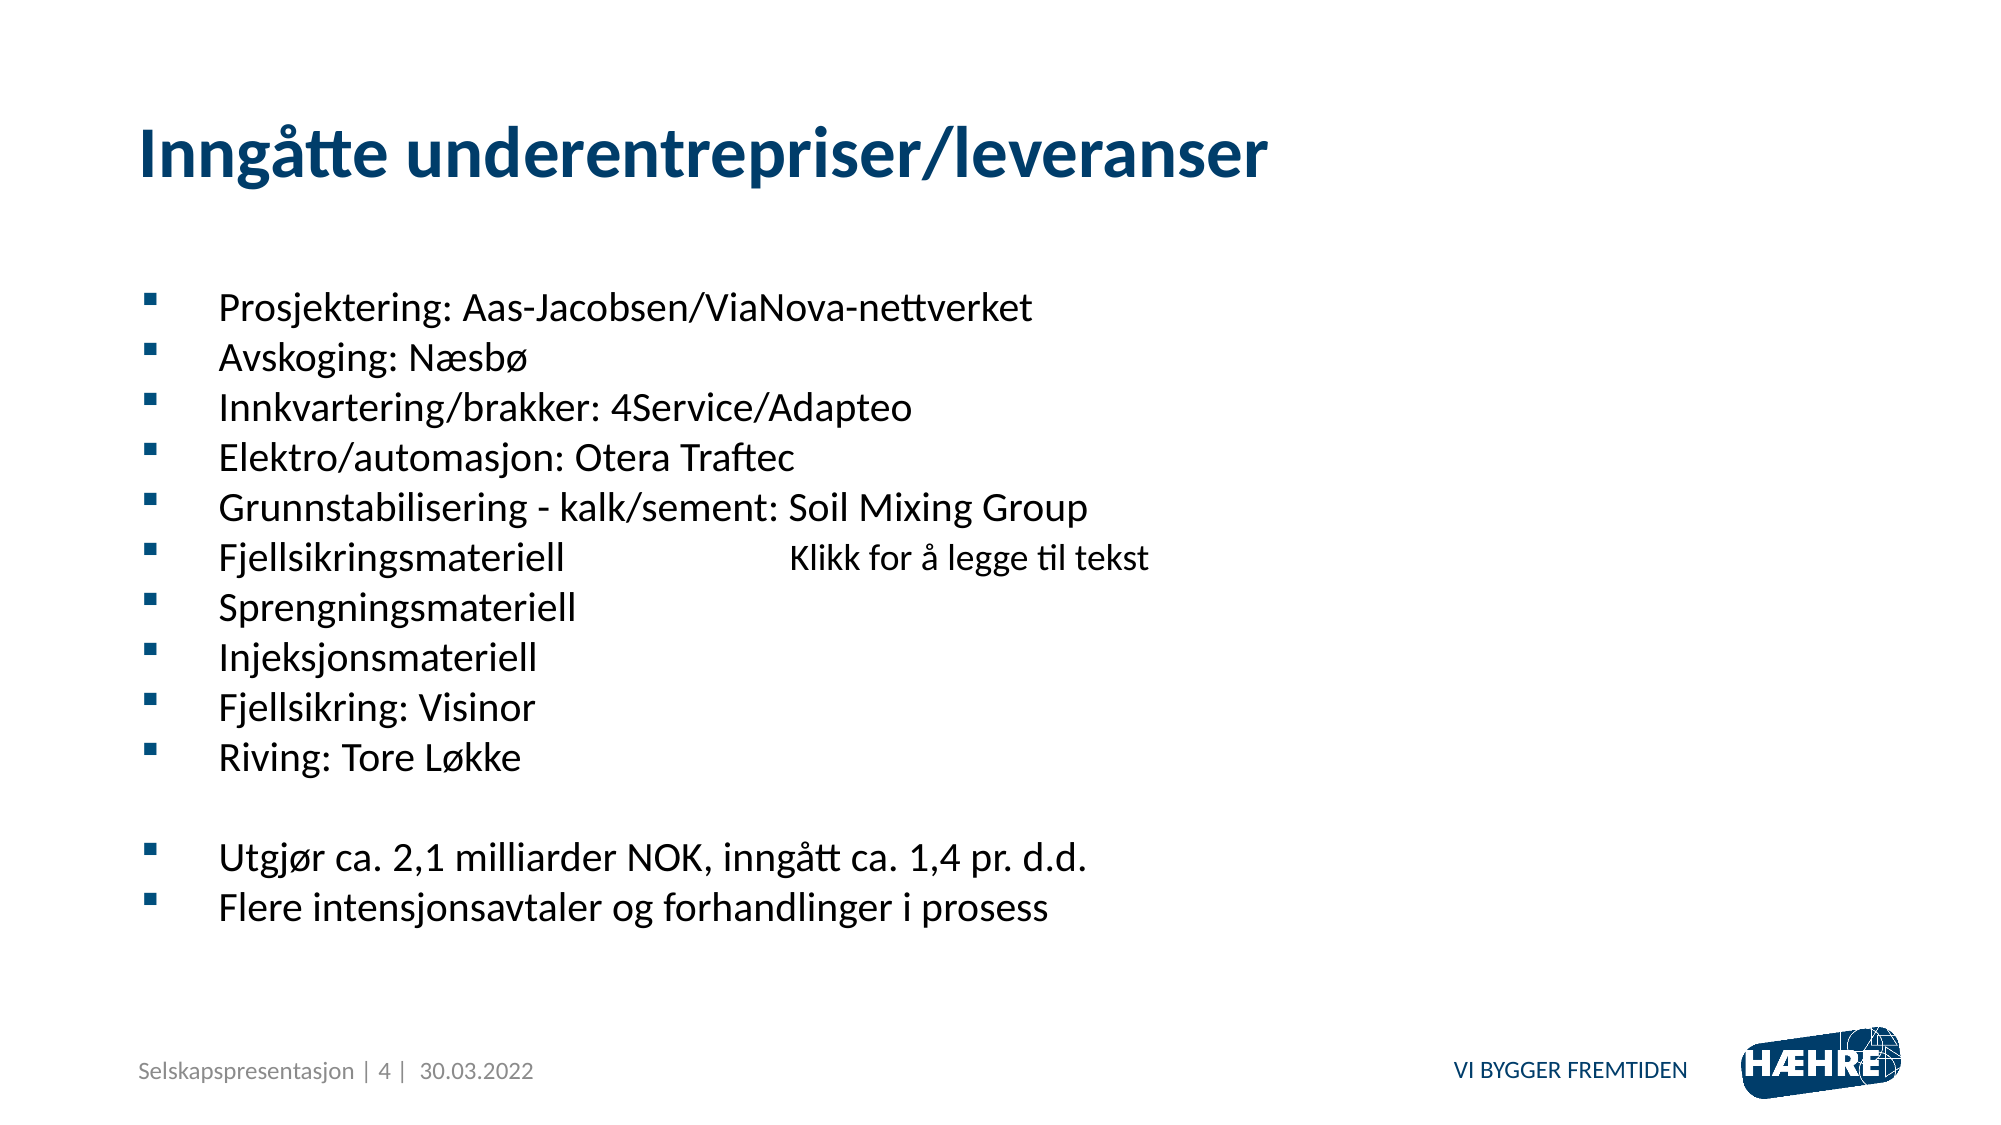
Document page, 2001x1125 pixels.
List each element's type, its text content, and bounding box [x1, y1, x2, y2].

list Prosjektering: Aas-Jacobsen/ViaNova-nettverket Avskoging: Næsbø Innkvartering/brakker: 4Service/Adapteo Elektro/automasjon: Otera Traftec Grunnstabilisering - kalk/sement: Soil Mixing Group Fjellsikringsmateriell Sprengningsmateriell Injeksjonsmateriell Fjellsikring: Visinor Riving: Tore Løkke Utgjør ca. 2,1 milliarder NOK, inngått ca. 1,4 pr. d.d. Flere intensjonsavtaler og forhandlinger i prosess [123, 271, 1901, 981]
text_box Klikk for å legge til tekst [774, 524, 1225, 585]
picture [1741, 1027, 1901, 1099]
title Inngåtte underentrepriser/leveranser [124, 52, 1901, 245]
